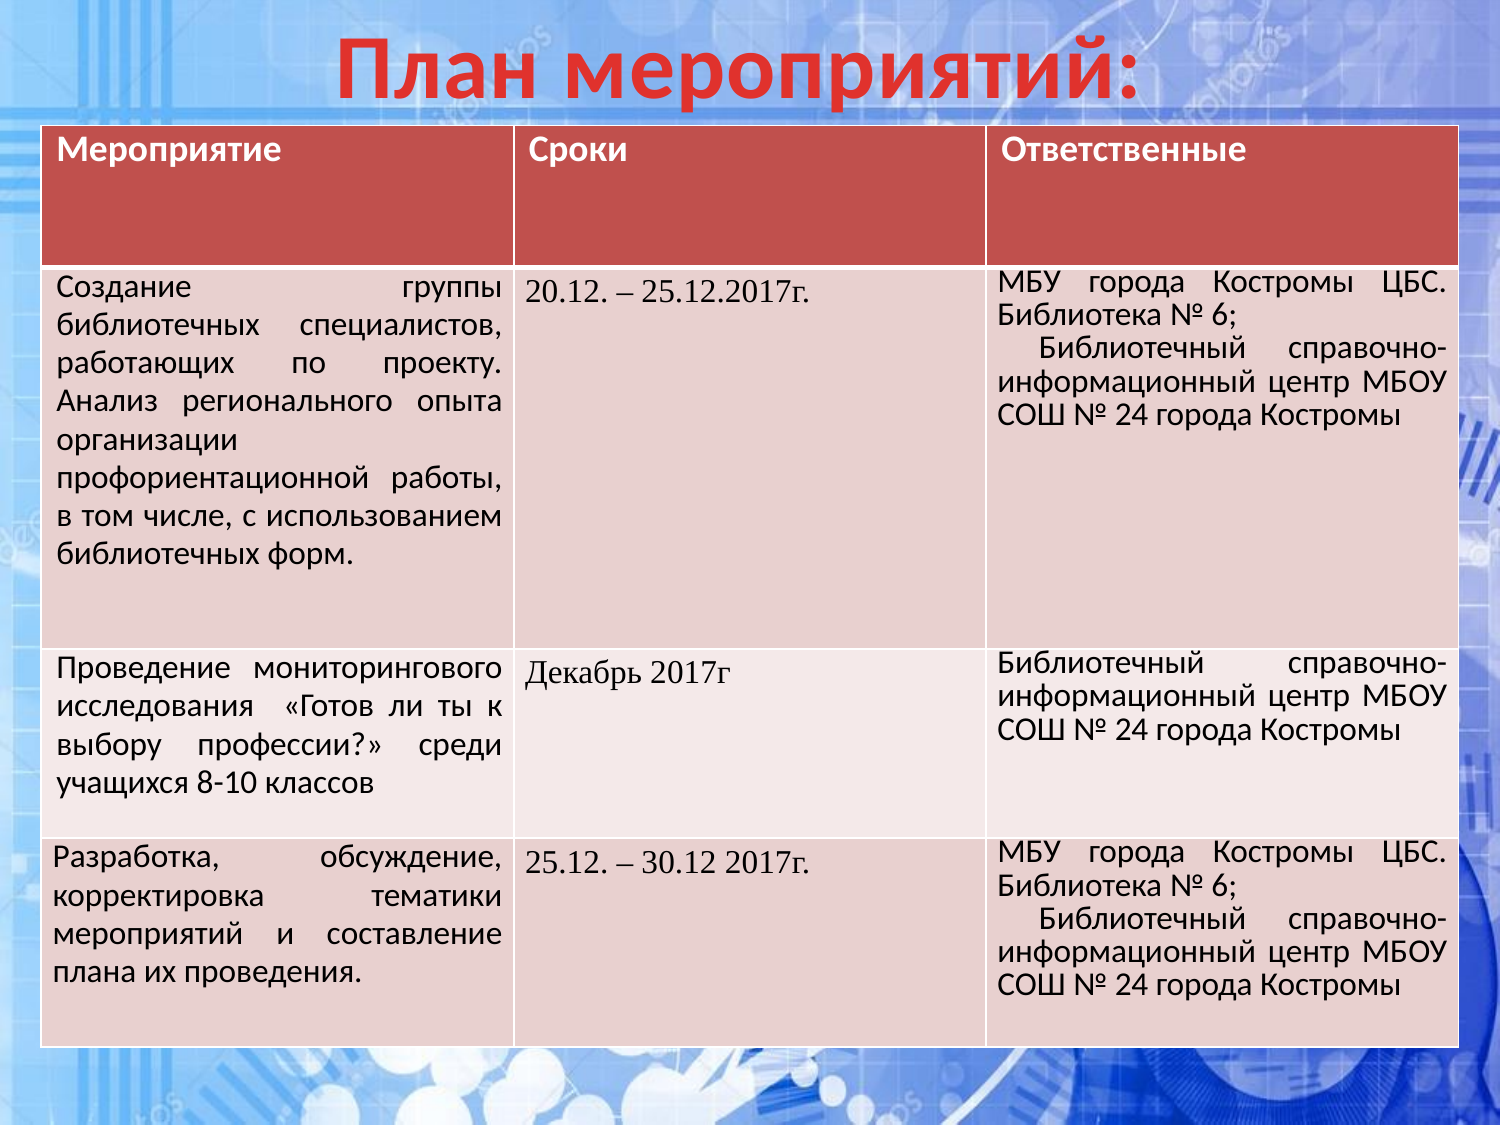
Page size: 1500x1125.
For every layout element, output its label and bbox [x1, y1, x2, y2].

list [0, 0, 1500, 1125]
